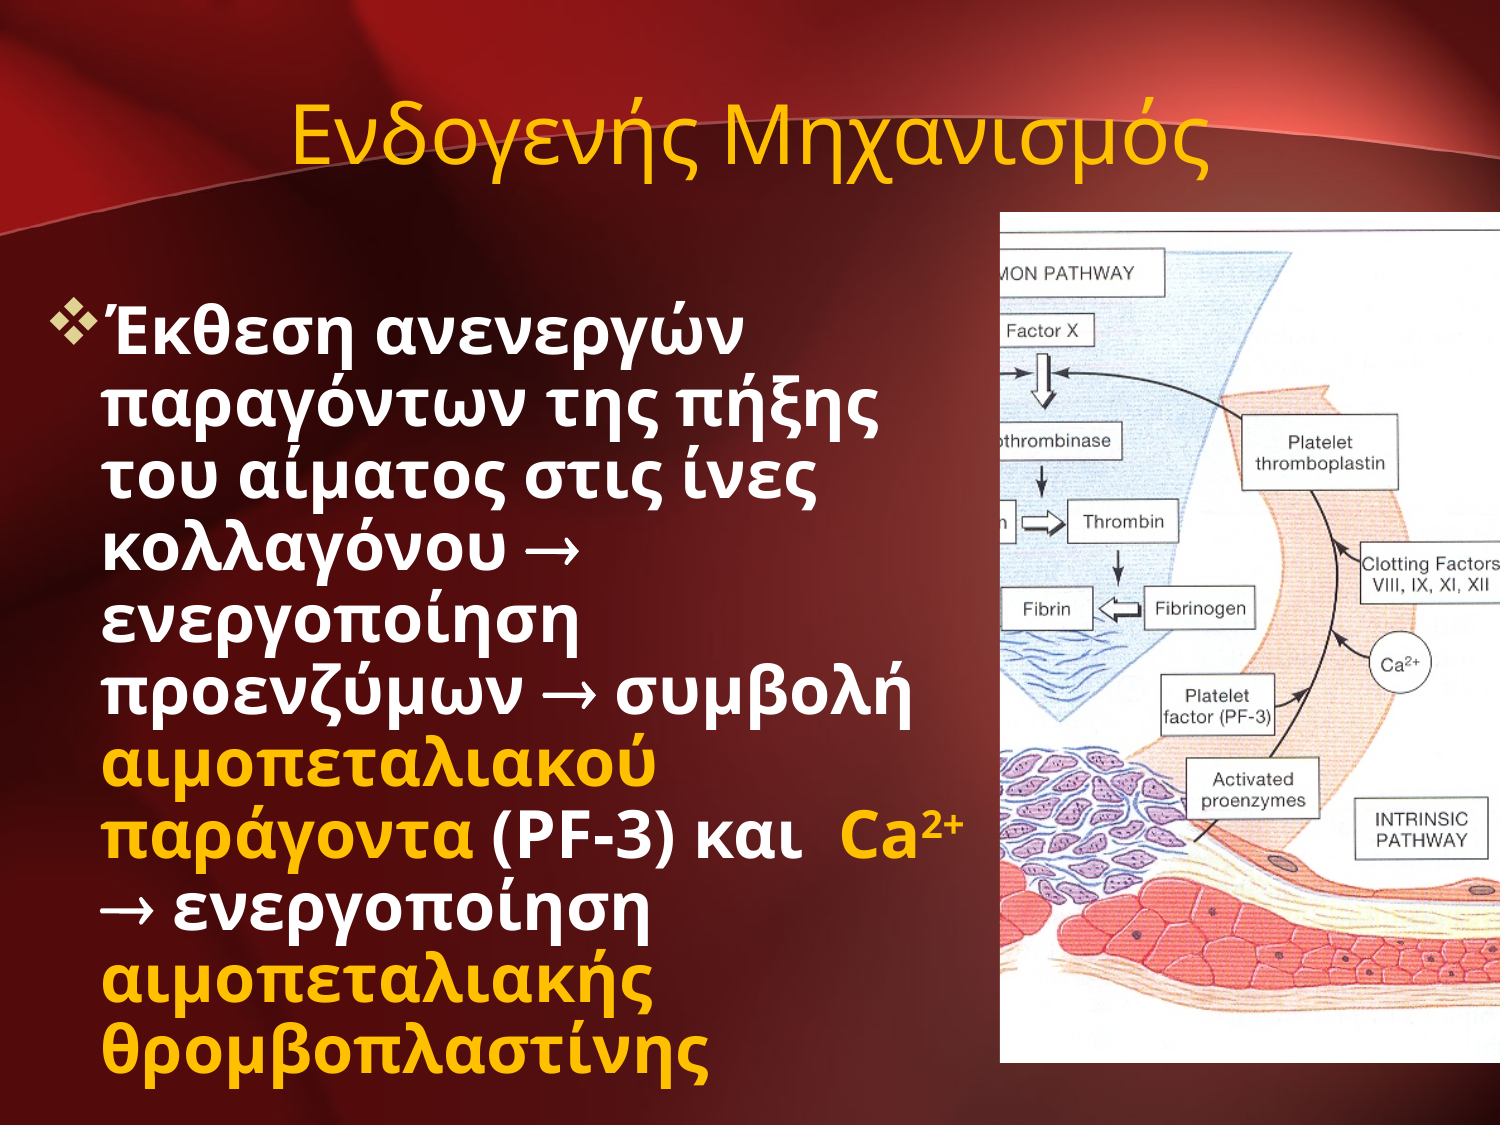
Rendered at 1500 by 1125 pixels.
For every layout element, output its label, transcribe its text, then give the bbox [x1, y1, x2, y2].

picture [0, 0, 1500, 1125]
title Ενδογενής Μηχανισμός [112, 37, 1388, 226]
list Έκθεση ανενεργών παραγόντων της πήξης του αίματος στις ίνες κολλαγόνου  ενεργοποίηση προενζύμων  συμβολή αιμοπεταλιακού παράγοντα (PF-3) και Ca2+  ενεργοποίηση αιμοπεταλιακής θρομβοπλαστίνης [29, 289, 987, 1059]
